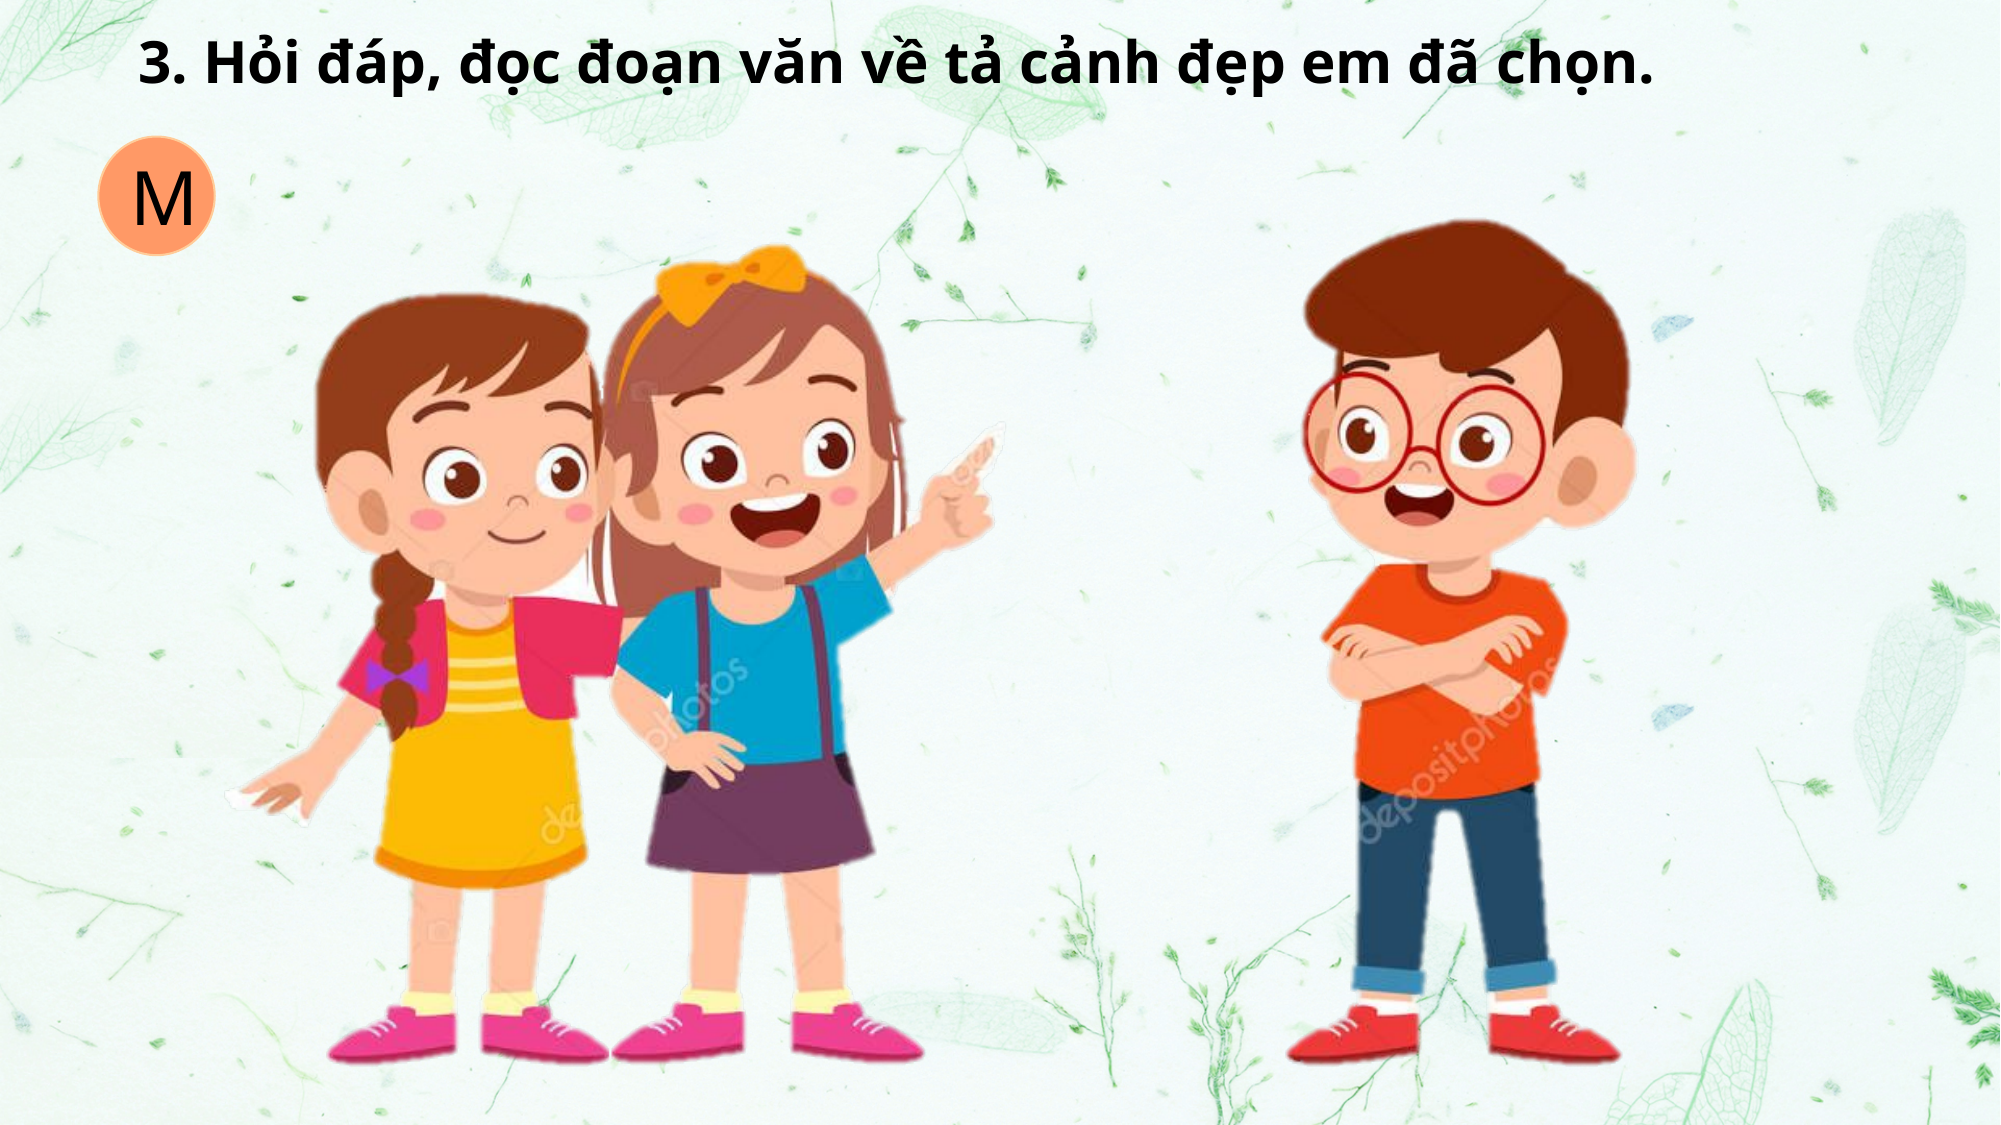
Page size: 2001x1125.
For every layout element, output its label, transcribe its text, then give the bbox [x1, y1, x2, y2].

text_box 3. Hỏi đáp, đọc đoạn văn về tả cảnh đẹp em đã chọn. [123, 17, 1692, 103]
text_box M [97, 135, 216, 257]
picture [0, 0, 2000, 1125]
